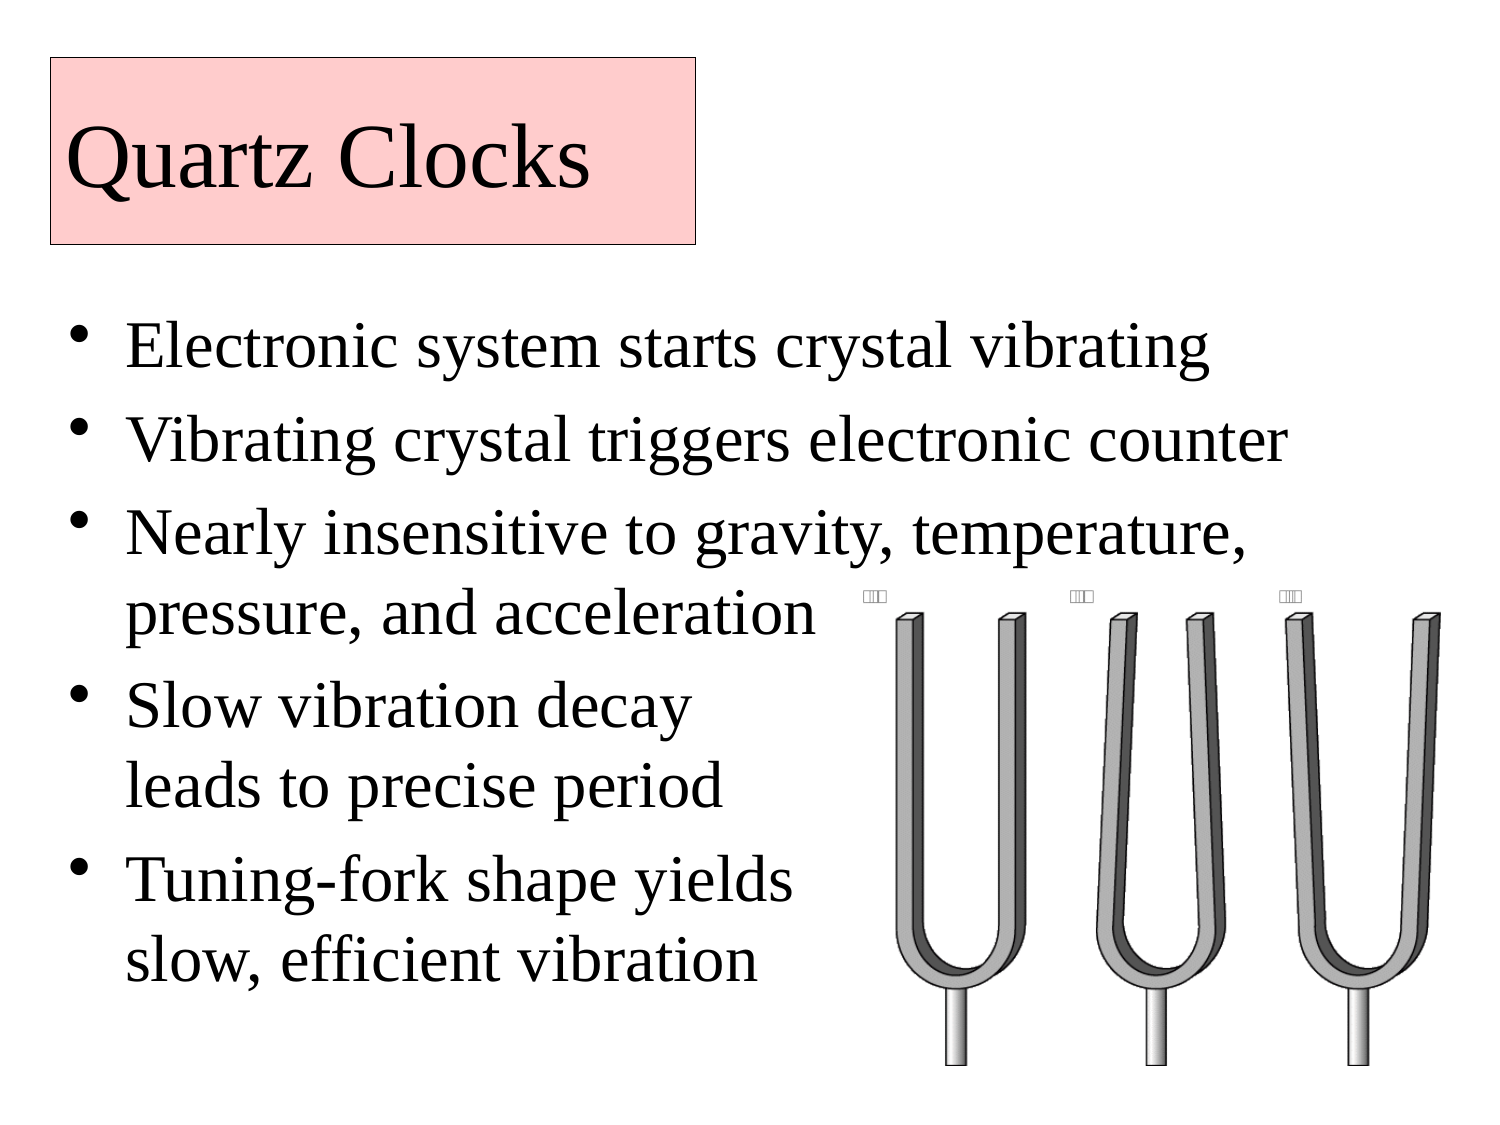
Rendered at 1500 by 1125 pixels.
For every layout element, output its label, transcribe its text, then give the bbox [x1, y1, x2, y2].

list Electronic system starts crystal vibrating Vibrating crystal triggers electronic counter Nearly insensitive to gravity, temperature, pressure, and acceleration Slow vibration decay leads to precise period Tuning-fork shape yields slow, efficient vibration [53, 293, 1379, 1032]
title Quartz Clocks [50, 57, 696, 245]
picture [862, 587, 1442, 1067]
